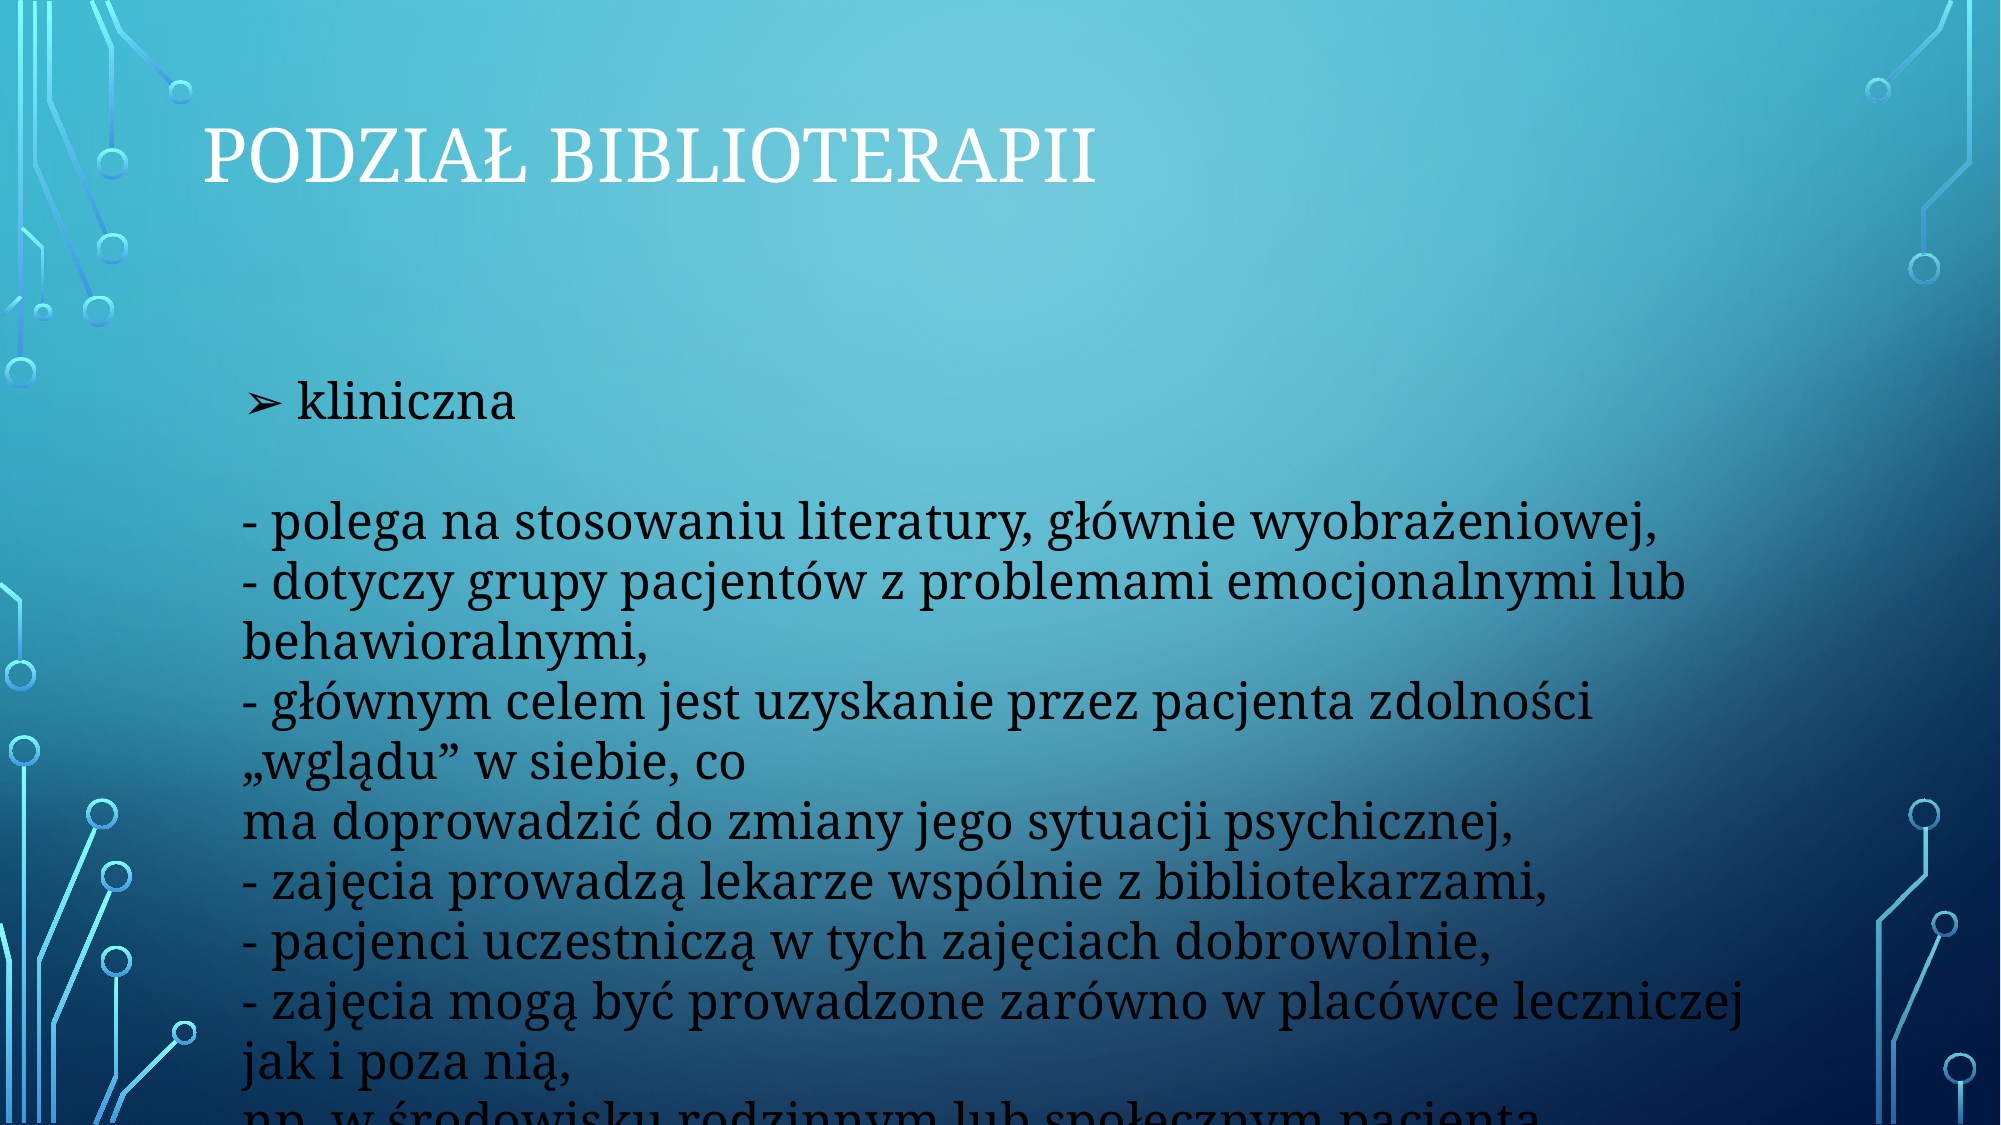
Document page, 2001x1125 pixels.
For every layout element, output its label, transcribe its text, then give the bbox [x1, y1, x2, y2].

title PODZIAł BIBLIOTERAPII [187, 101, 1813, 216]
text_box ➢ kliniczna - polega na stosowaniu literatury, głównie wyobrażeniowej, - dotyczy grupy pacjentów z problemami emocjonalnymi lub behawioralnymi, - głównym celem jest uzyskanie przez pacjenta zdolności „wglądu” w siebie, co ma doprowadzić do zmiany jego sytuacji psychicznej, - zajęcia prowadzą lekarze wspólnie z bibliotekarzami, - pacjenci uczestniczą w tych zajęciach dobrowolnie, - zajęcia mogą być prowadzone zarówno w placówce leczniczej jak i poza nią, np. w środowisku rodzinnym lub społecznym pacjenta, [228, 361, 1840, 1125]
